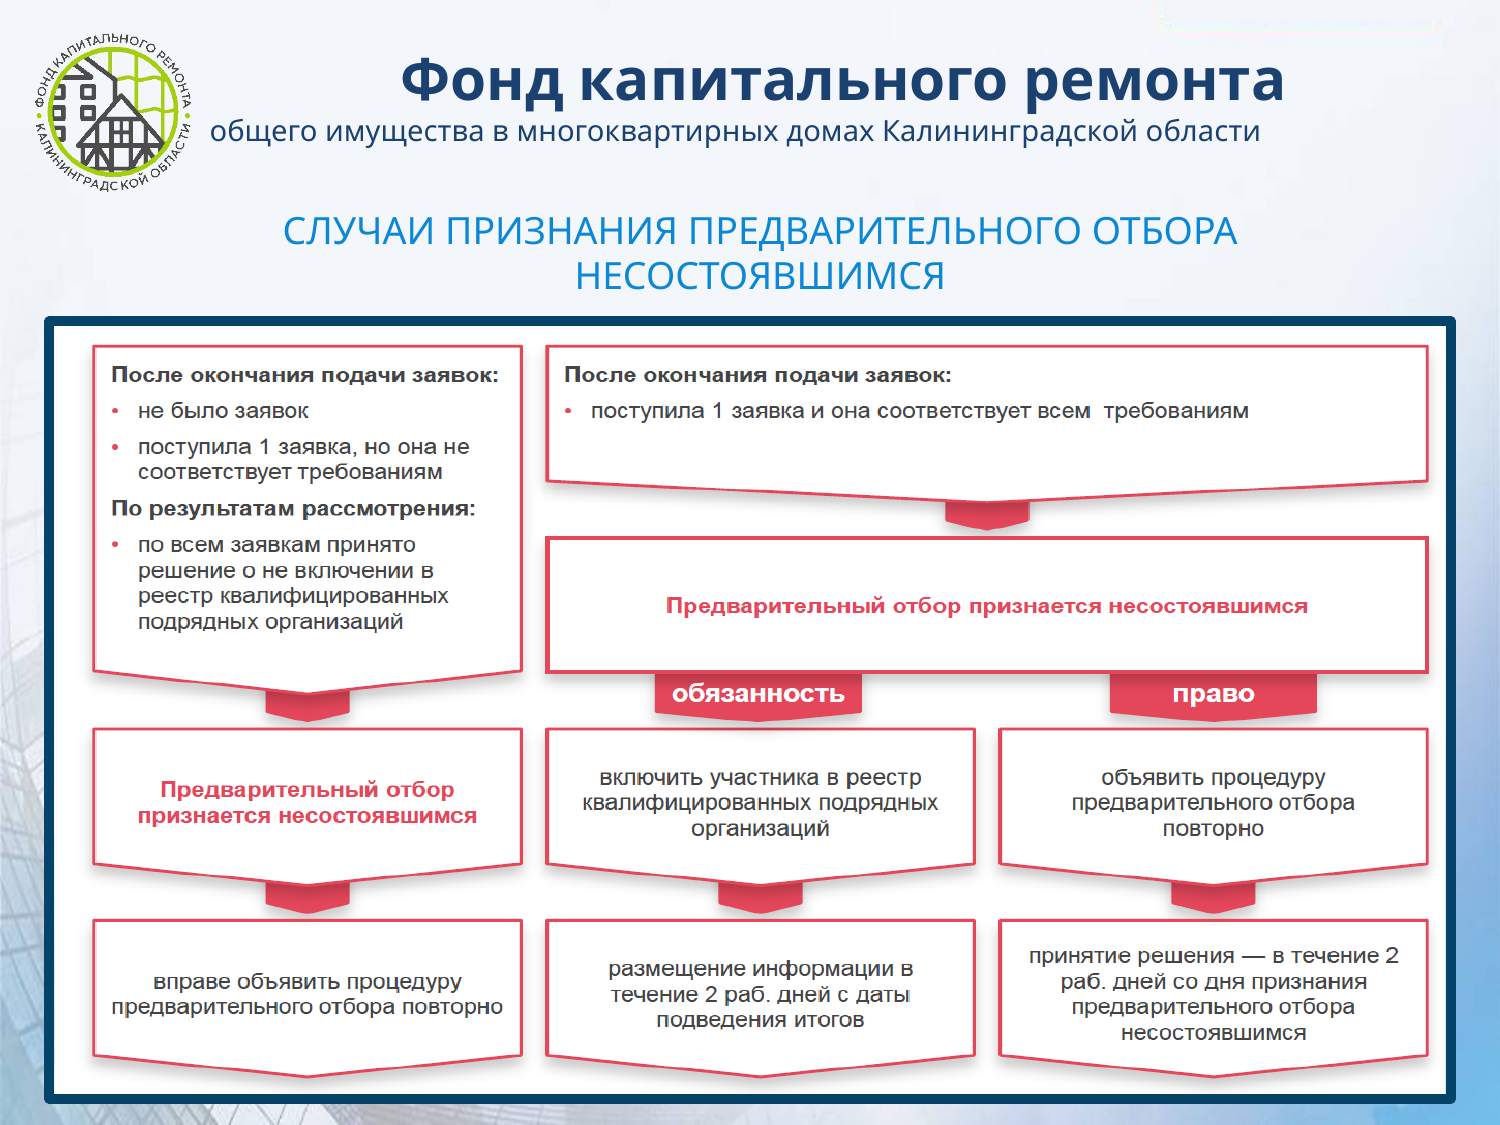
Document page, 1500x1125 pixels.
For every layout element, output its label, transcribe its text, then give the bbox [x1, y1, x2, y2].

text_box Фонд капитального ремонта общего имущества в многоквартирных домах Калининградской области [234, 34, 1493, 155]
text_box СЛУЧАИ ПРИЗНАНИЯ ПРЕДВАРИТЕЛЬНОГО ОТБОРА НЕСОСТОЯВШИМСЯ [100, 172, 1421, 305]
picture [0, 0, 1500, 1125]
